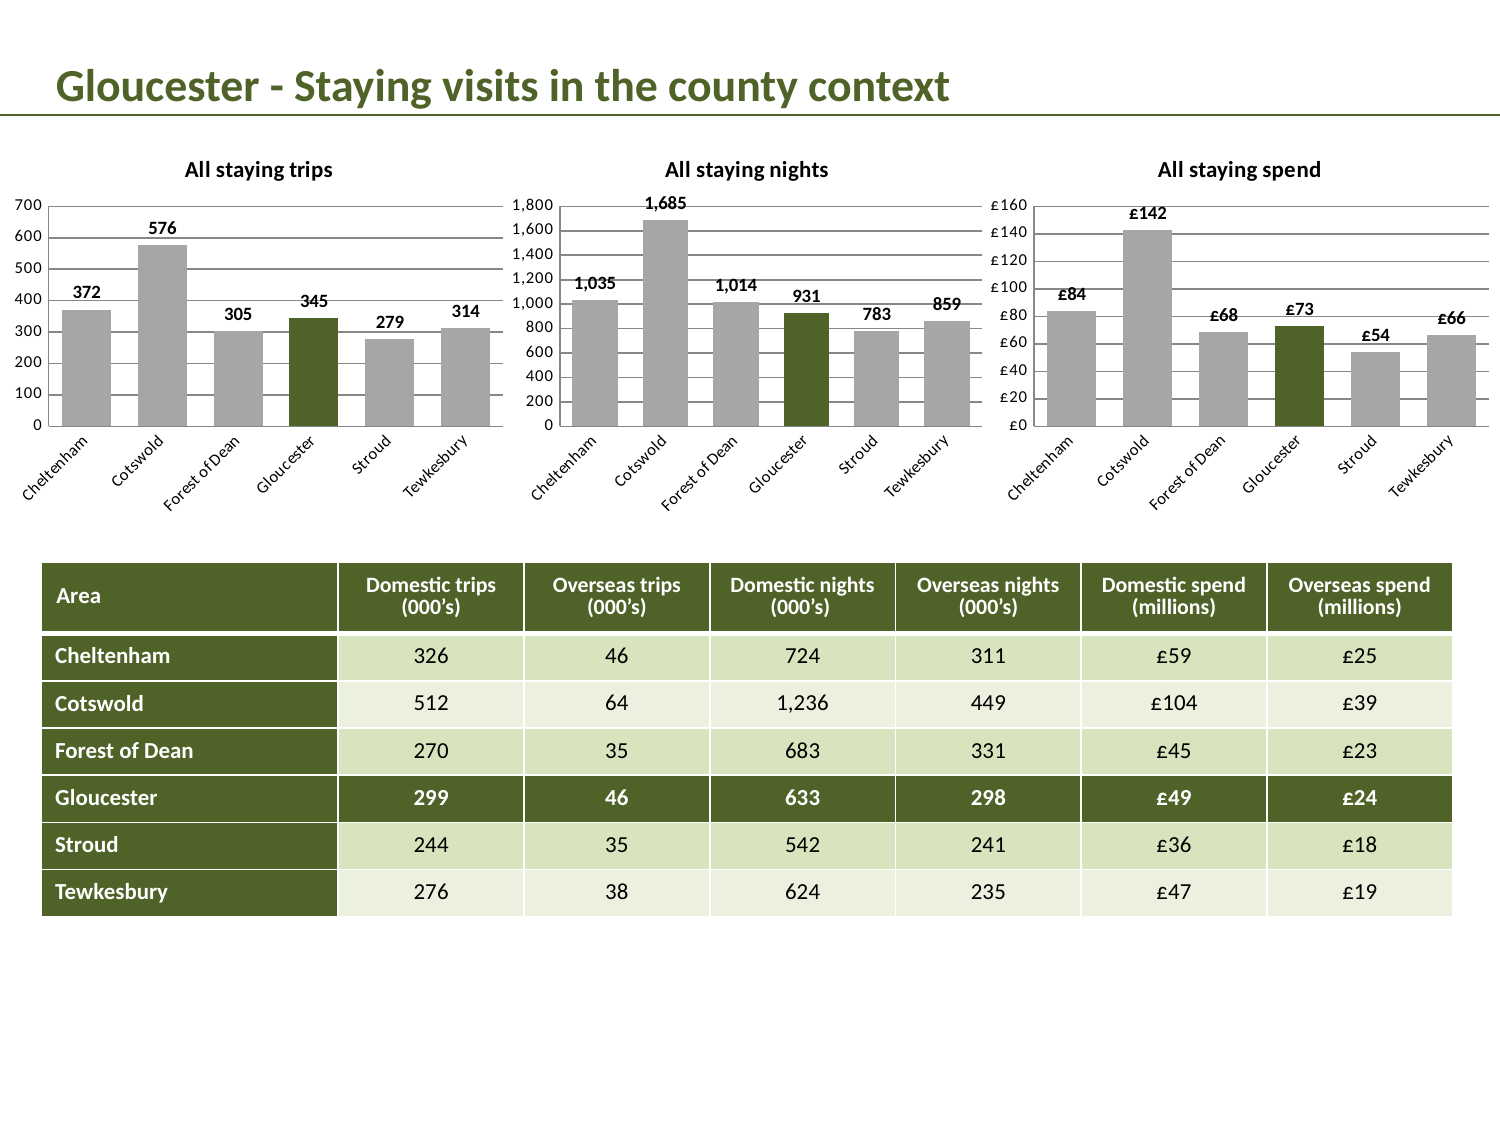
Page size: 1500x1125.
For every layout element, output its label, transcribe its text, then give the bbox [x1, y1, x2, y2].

text_box Gloucester - Staying visits in the county context [41, 37, 1471, 114]
table_cell 633 [711, 776, 895, 822]
table_cell 449 [896, 682, 1080, 727]
table_cell 35 [525, 823, 709, 869]
table_cell £104 [1082, 682, 1266, 727]
table_cell 244 [339, 823, 523, 869]
table_cell 241 [896, 823, 1080, 869]
table_cell £49 [1082, 776, 1266, 822]
table_cell 512 [339, 682, 523, 727]
table_cell Gloucester [42, 776, 337, 822]
table_cell £23 [1268, 729, 1452, 774]
table_cell £45 [1082, 729, 1266, 774]
table_header Overseas trips (000’s) [525, 563, 709, 631]
table_cell Forest of Dean [42, 729, 337, 774]
table_cell Stroud [42, 823, 337, 869]
table_header Domestic trips (000’s) [339, 563, 523, 631]
table_cell 724 [711, 636, 895, 680]
table_cell £19 [1268, 870, 1452, 916]
table_cell 299 [339, 776, 523, 822]
table_cell 270 [339, 729, 523, 774]
table_cell Tewkesbury [42, 870, 337, 916]
table_cell £18 [1268, 823, 1452, 869]
table_cell 311 [896, 636, 1080, 680]
table_cell £25 [1268, 636, 1452, 680]
table_cell 235 [896, 870, 1080, 916]
table_cell 46 [525, 776, 709, 822]
table_cell £39 [1268, 682, 1452, 727]
table_cell £36 [1082, 823, 1266, 869]
table_header Domestic spend (millions) [1082, 563, 1266, 631]
table_cell 35 [525, 729, 709, 774]
table_header Domestic nights (000’s) [711, 563, 895, 631]
table_cell 326 [339, 636, 523, 680]
table_cell Cheltenham [42, 636, 337, 680]
table_cell 64 [525, 682, 709, 727]
table_header Overseas nights (000’s) [896, 563, 1080, 631]
table_header Overseas spend (millions) [1268, 563, 1452, 631]
table_cell 46 [525, 636, 709, 680]
table_cell 298 [896, 776, 1080, 822]
table_cell 276 [339, 870, 523, 916]
table_cell 331 [896, 729, 1080, 774]
table_cell £24 [1268, 776, 1452, 822]
table_cell 38 [525, 870, 709, 916]
table_header Area [42, 563, 337, 631]
chart [4, 136, 1500, 524]
table_cell 1,236 [711, 682, 895, 727]
table_cell Cotswold [42, 682, 337, 727]
table_cell 683 [711, 729, 895, 774]
table_cell 542 [711, 823, 895, 869]
table_cell £59 [1082, 636, 1266, 680]
table_cell £47 [1082, 870, 1266, 916]
table_cell 624 [711, 870, 895, 916]
